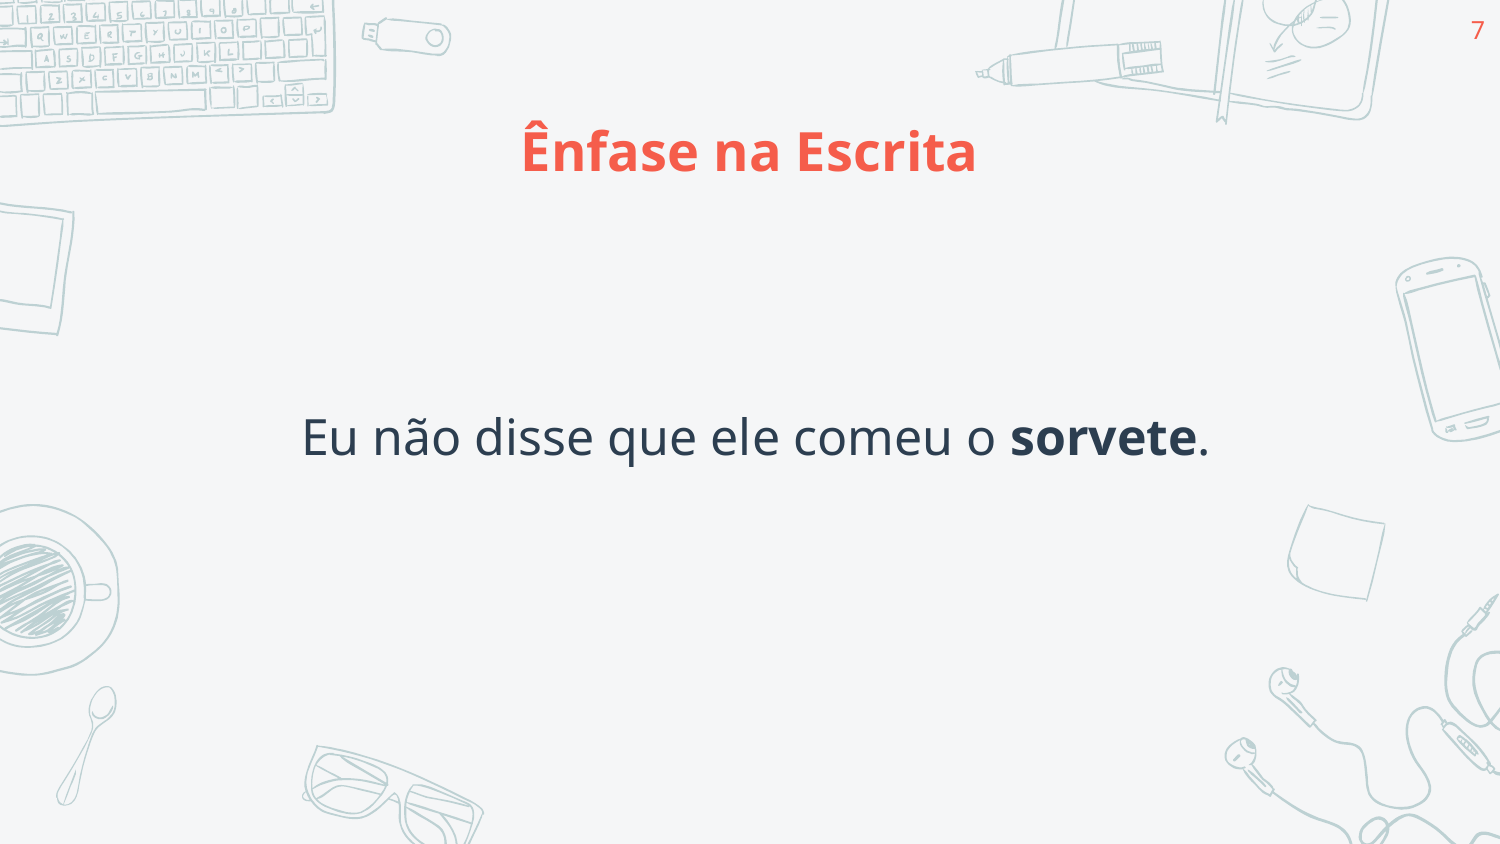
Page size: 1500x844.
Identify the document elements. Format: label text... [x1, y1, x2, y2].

title Ênfase na Escrita [185, 102, 1315, 198]
slide_number 7 [1435, 0, 1500, 53]
list Eu não disse que ele comeu o sorvete. [185, 215, 1315, 656]
